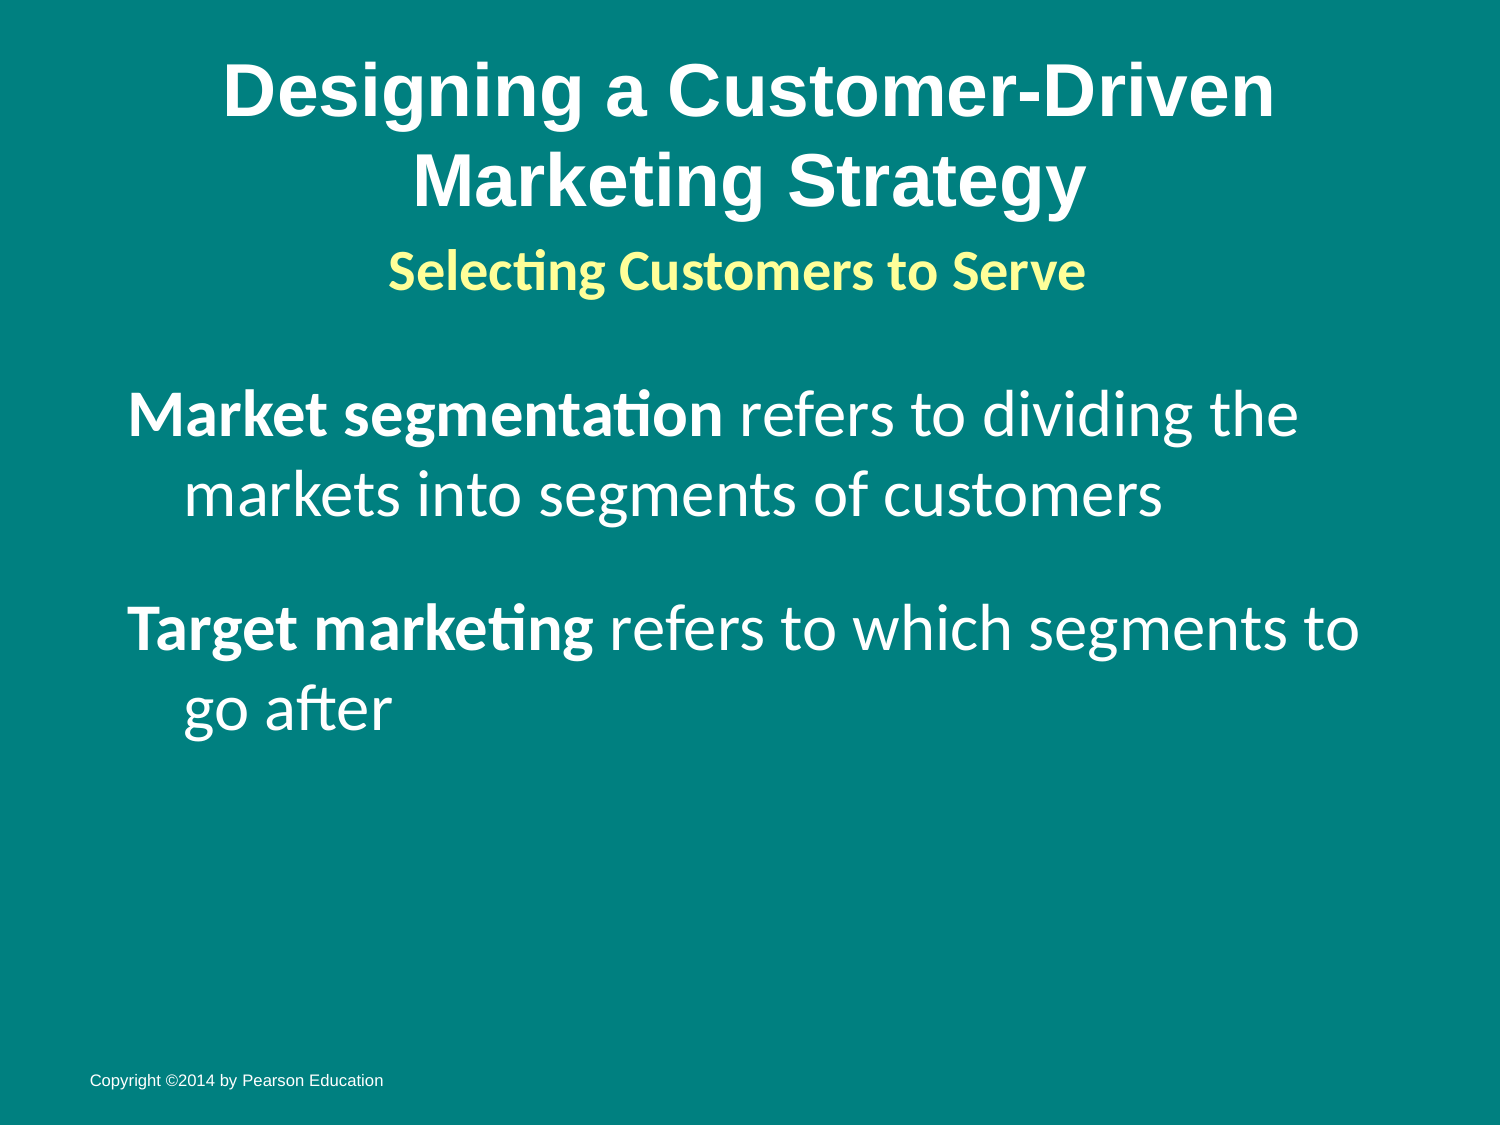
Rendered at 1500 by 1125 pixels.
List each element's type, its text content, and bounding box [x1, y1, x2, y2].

list Selecting Customers to Serve [149, 226, 1326, 288]
text_box Copyright ©2014 by Pearson Education [74, 1062, 825, 1098]
list Market segmentation refers to dividing the markets into segments of customers Target marketing refers to which segments to go after [112, 362, 1388, 1038]
title Designing a Customer-Driven Marketing Strategy [112, 37, 1388, 226]
